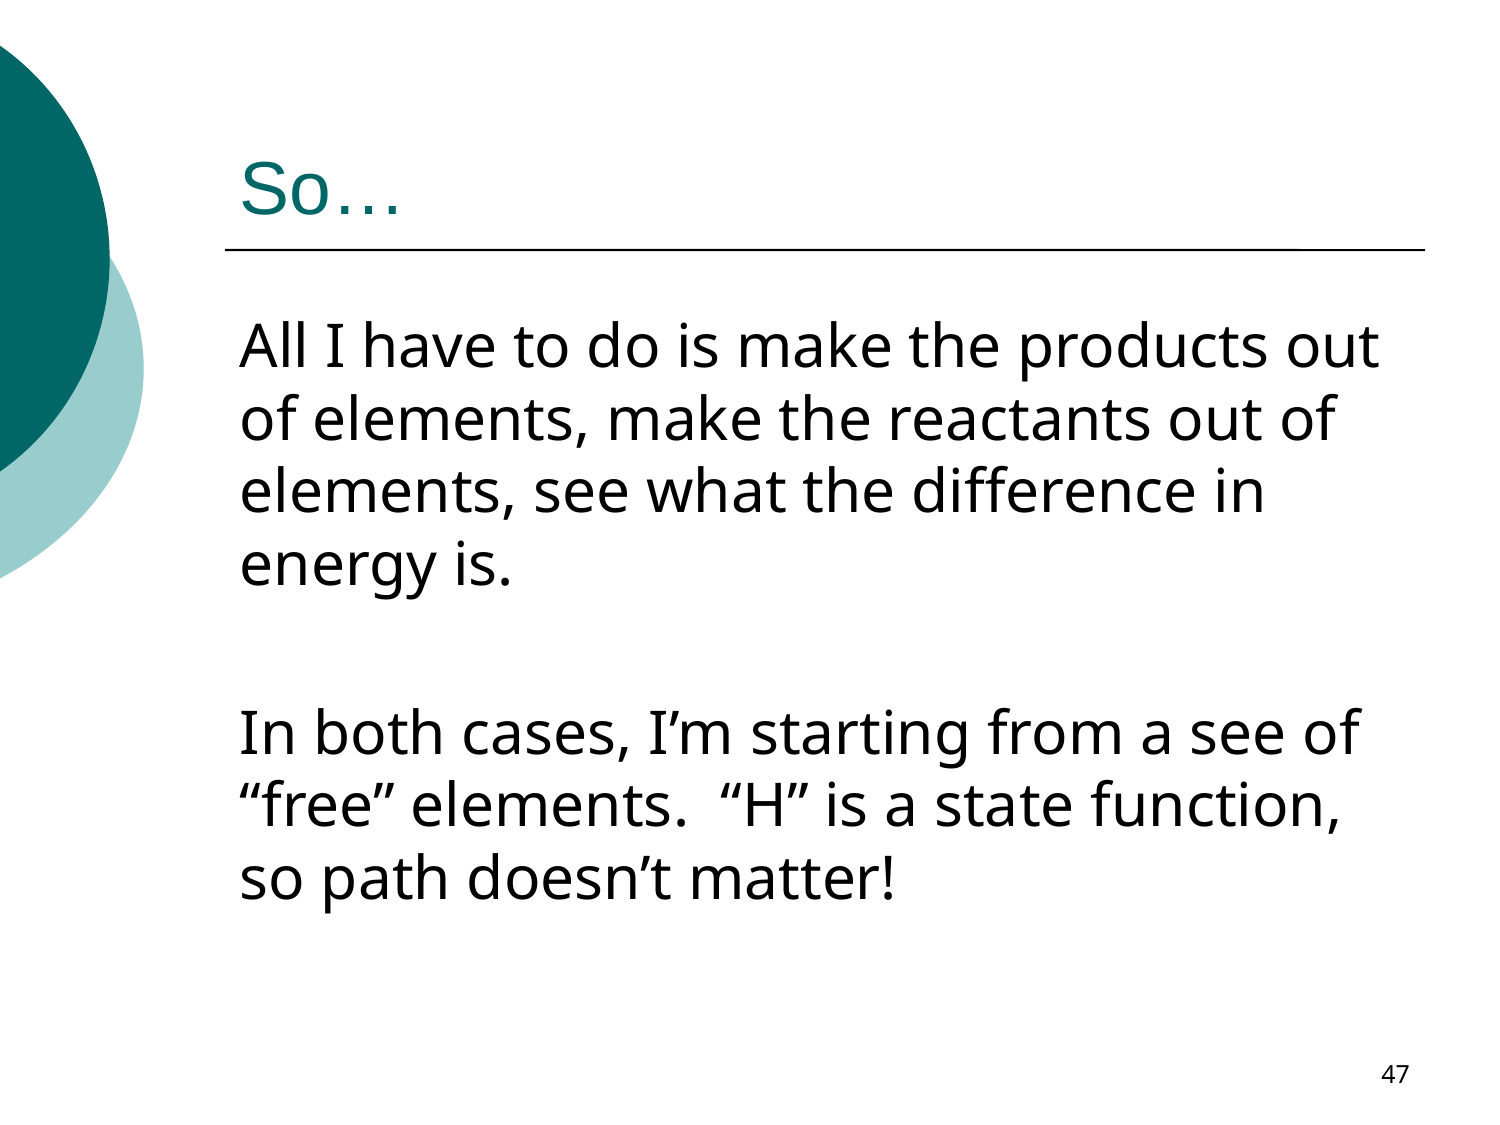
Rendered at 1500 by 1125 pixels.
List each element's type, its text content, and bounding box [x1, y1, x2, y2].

title So… [224, 49, 1425, 237]
list All I have to do is make the products out of elements, make the reactants out of elements, see what the difference in energy is. In both cases, I’m starting from a see of “free” elements. “H” is a state function, so path doesn’t matter! [224, 299, 1425, 975]
slide_number 47 [1074, 1025, 1425, 1100]
